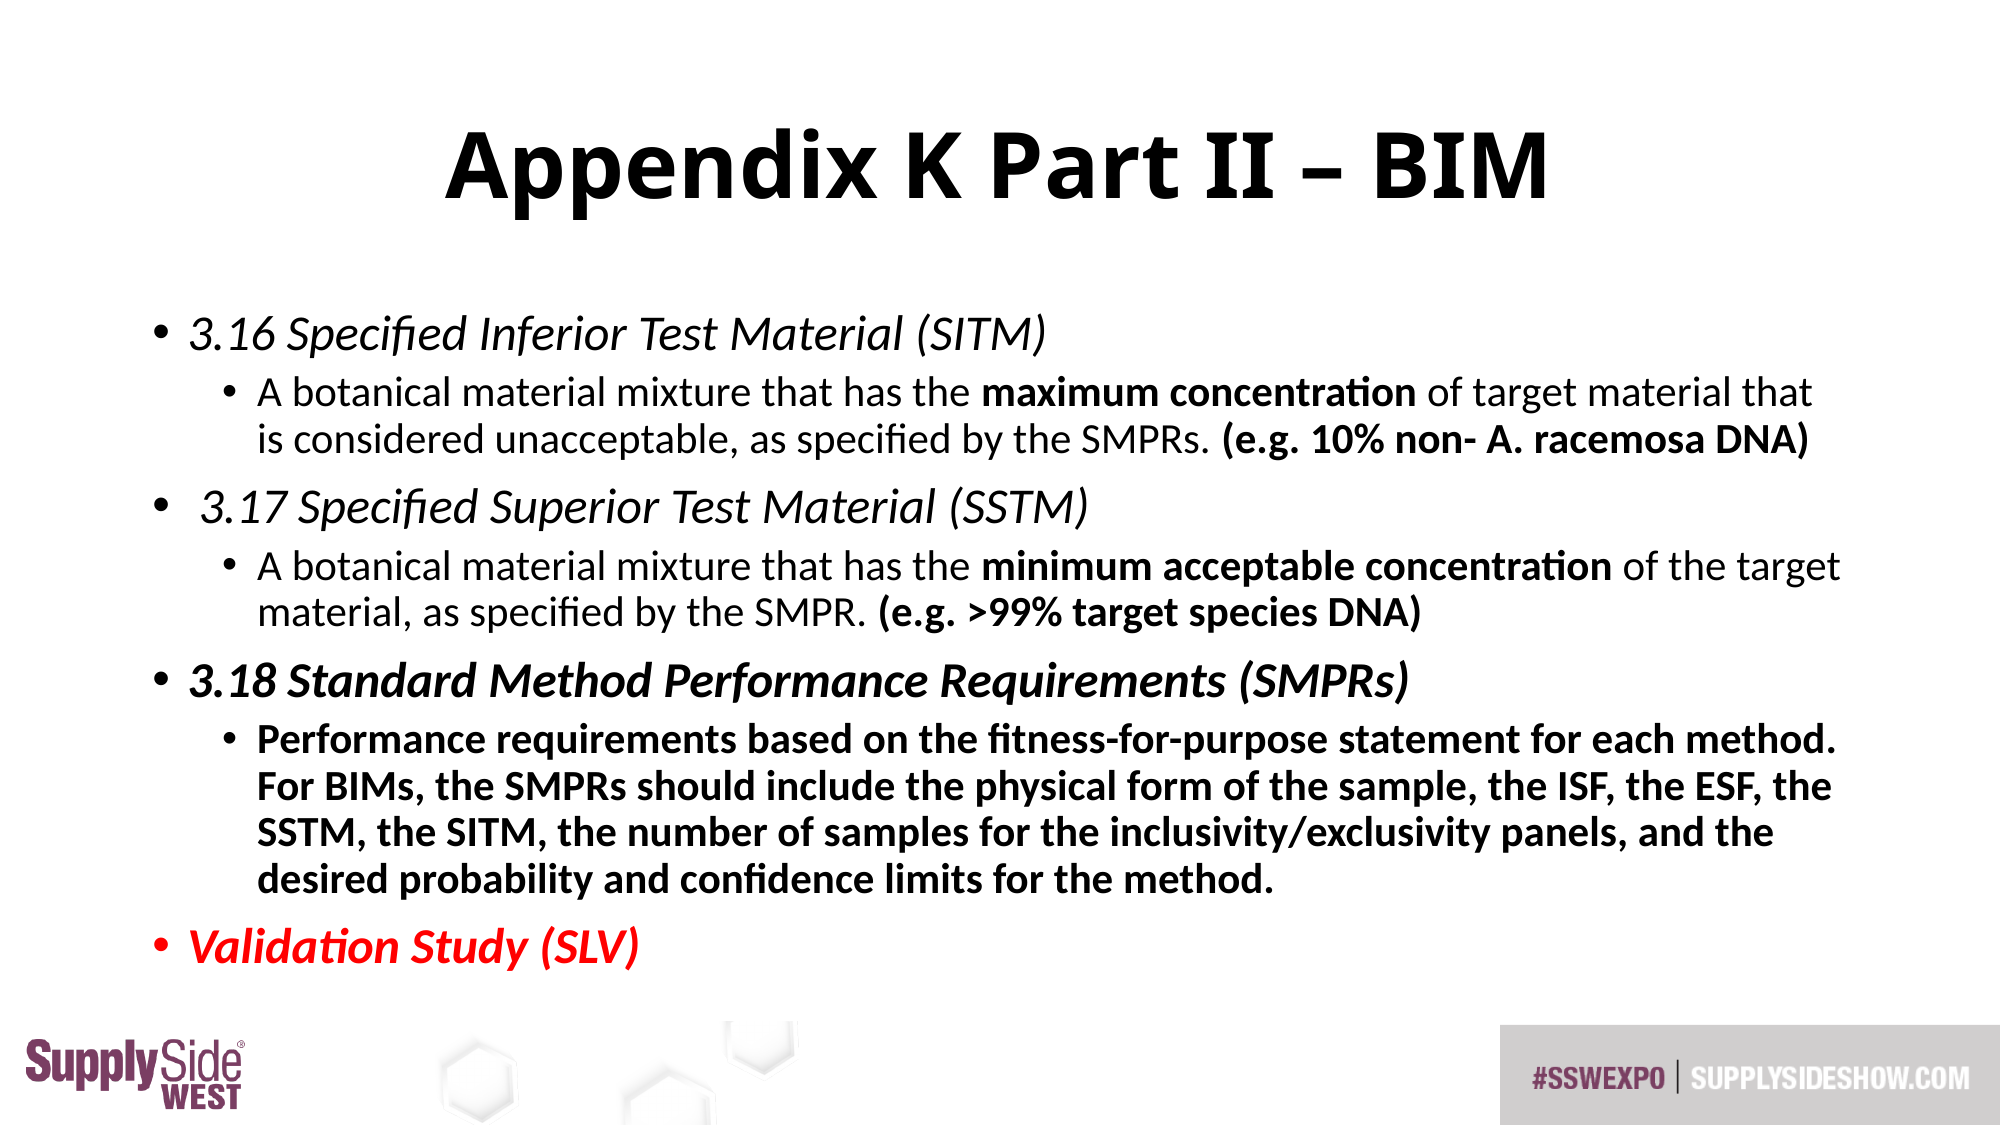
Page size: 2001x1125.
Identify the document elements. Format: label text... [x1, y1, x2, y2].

picture [407, 1021, 800, 1125]
picture [1465, 1019, 2001, 1125]
picture [25, 1032, 258, 1120]
list 3.16 Specified Inferior Test Material (SITM) A botanical material mixture that has the maximum concentration of target material that is considered unacceptable, as specified by the SMPRs. (e.g. 10% non- A. racemosa DNA) 3.17 Specified Superior Test Material (SSTM) A botanical material mixture that has the minimum acceptable concentration of the target material, as specified by the SMPR. (e.g. >99% target species DNA) 3.18 Standard Method Performance Requirements (SMPRs) Performance requirements based on the fitness-for-purpose statement for each method. For BIMs, the SMPRs should include the physical form of the sample, the ISF, the ESF, the SSTM, the SITM, the number of samples for the inclusivity/exclusivity panels, and the desired probability and confidence limits for the method. Validation Study (SLV) [137, 299, 1863, 1014]
title Appendix K Part II – BIM [137, 59, 1863, 278]
